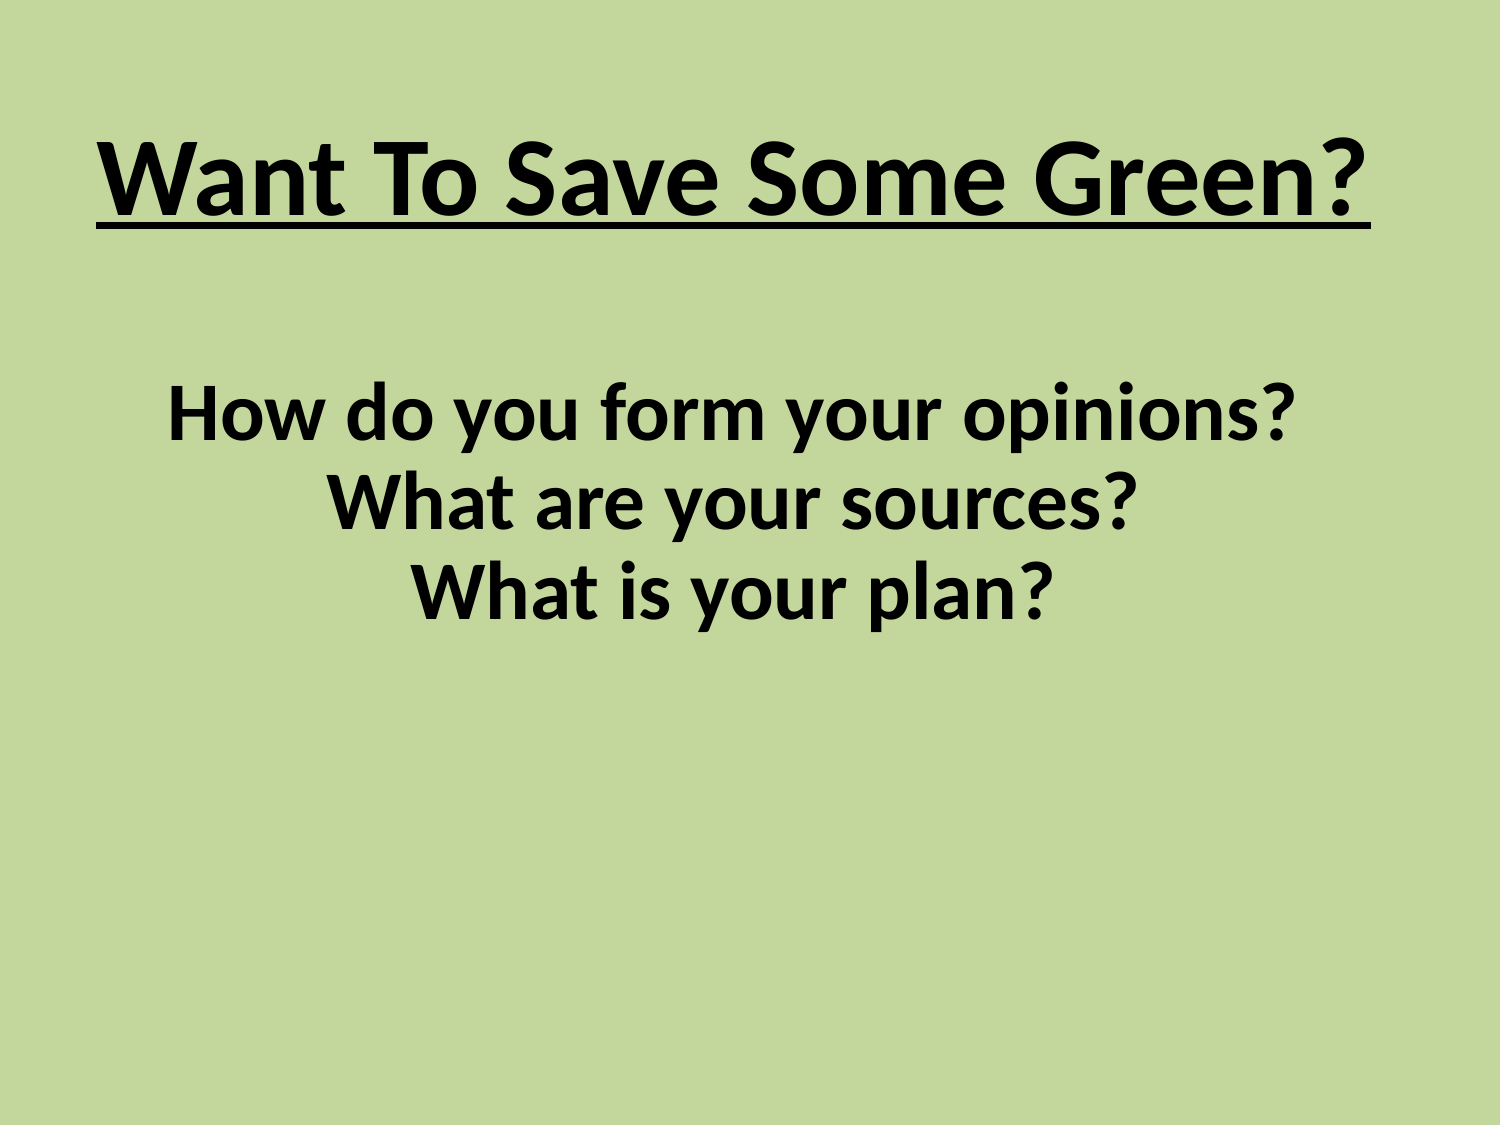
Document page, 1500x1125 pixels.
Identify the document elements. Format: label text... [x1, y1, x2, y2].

text_box Want To Save Some Green? How do you form your opinions? What are your sources? What is your plan? [0, 81, 1467, 735]
